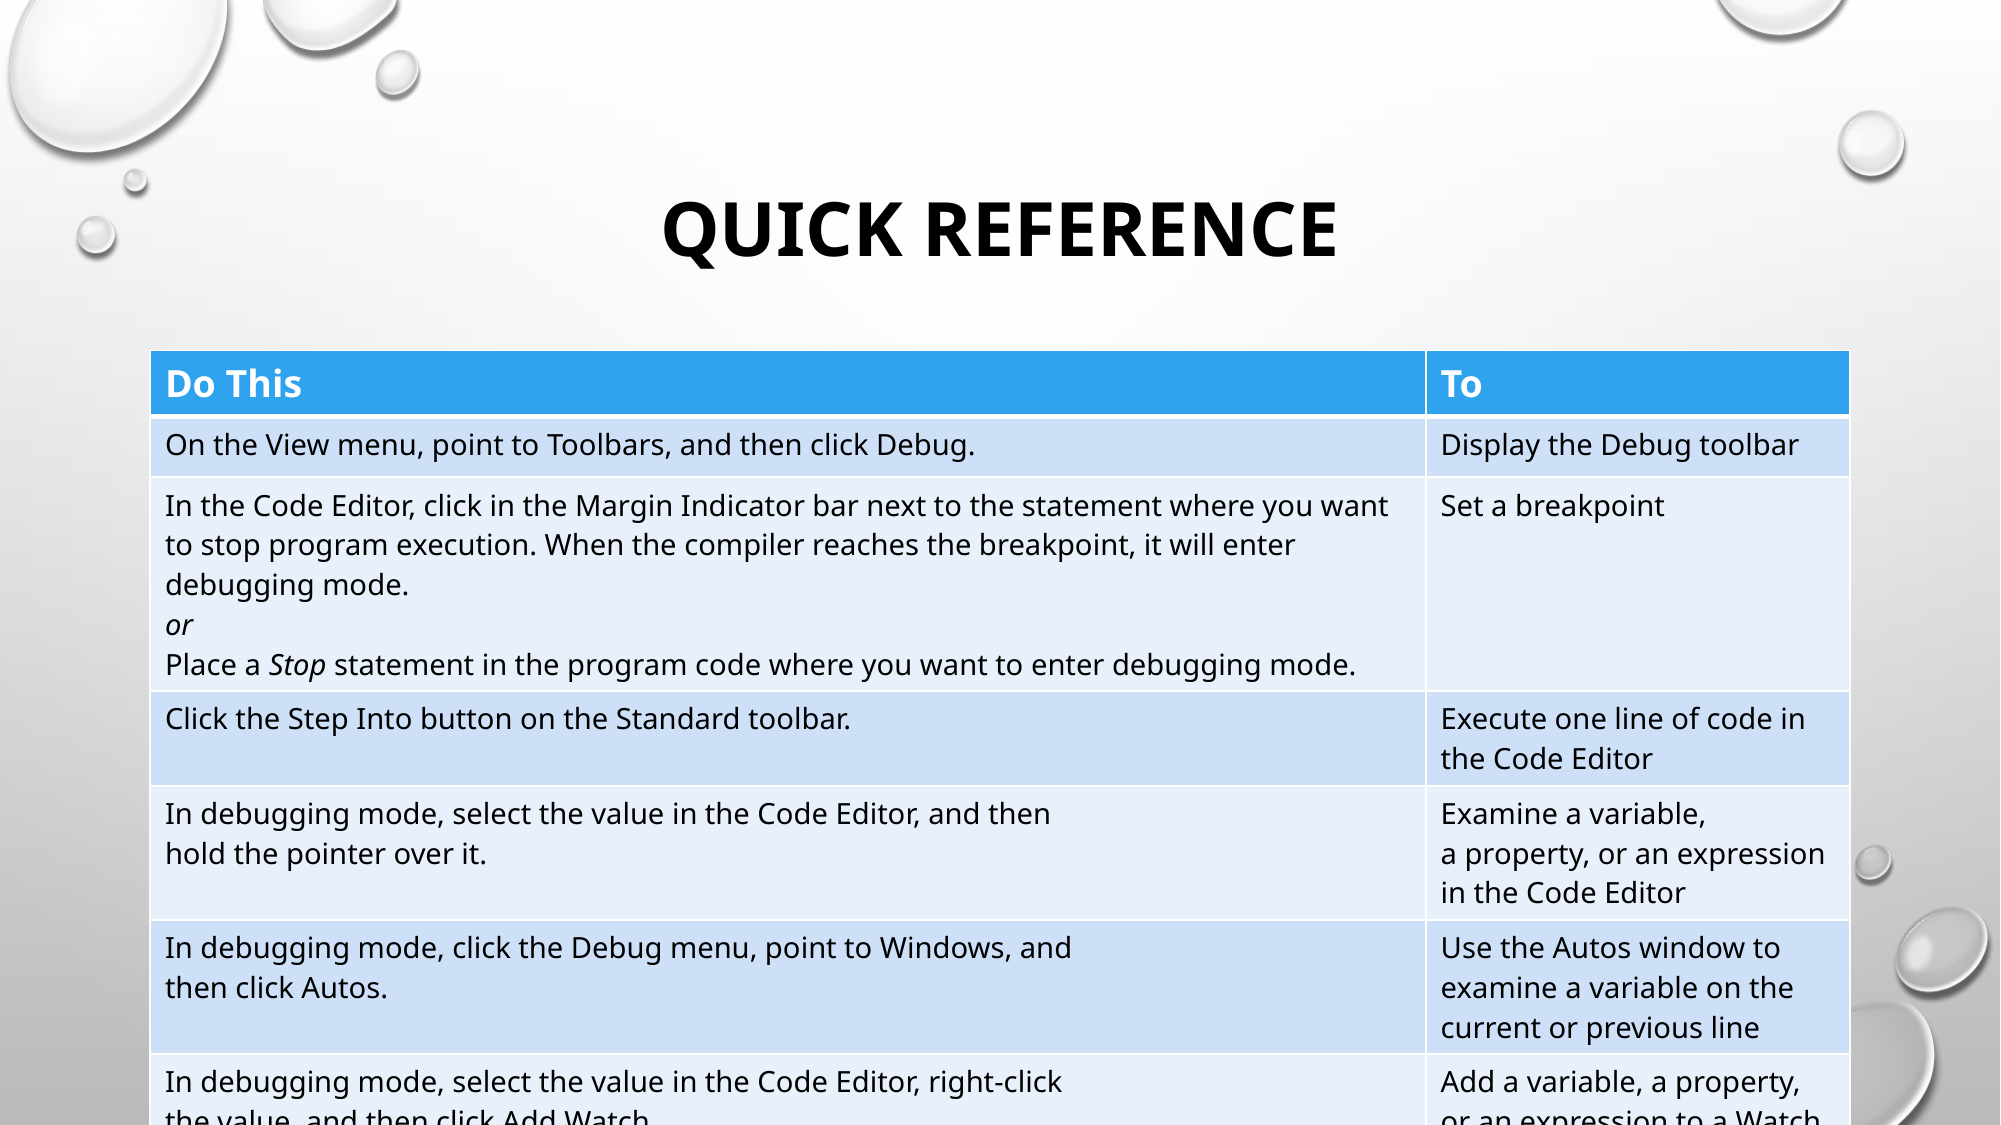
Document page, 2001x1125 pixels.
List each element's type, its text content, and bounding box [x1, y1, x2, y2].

table_cell In debugging mode, click the Debug menu, point to Windows, and then click Autos. [151, 921, 1425, 1053]
table_header To [1427, 351, 1849, 414]
title Quick Reference [149, 101, 1851, 350]
table_cell On the View menu, point to Toolbars, and then click Debug. [151, 419, 1425, 476]
picture [0, 0, 2000, 1125]
table_cell Examine a variable, a property, or an expression in the Code Editor [1427, 787, 1849, 919]
table_cell Execute one line of code in the Code Editor [1427, 692, 1849, 785]
table_cell Add a variable, a property, or an expression to a Watch window [1427, 1055, 1849, 1125]
table_cell In debugging mode, select the value in the Code Editor, and then hold the pointer over it. [151, 787, 1425, 919]
table_cell In debugging mode, select the value in the Code Editor, right-click the value, and then click Add Watch. [151, 1055, 1425, 1125]
table_cell Use the Autos window to examine a variable on the current or previous line [1427, 921, 1849, 1053]
table_cell Set a breakpoint [1427, 478, 1849, 690]
table_cell Display the Debug toolbar [1427, 419, 1849, 476]
table_header Do This [151, 351, 1425, 414]
table_cell Click the Step Into button on the Standard toolbar. [151, 692, 1425, 785]
table_cell In the Code Editor, click in the Margin Indicator bar next to the statement where you want to stop program execution. When the compiler reaches the breakpoint, it will enter debugging mode. or Place a Stop statement in the program code where you want to enter debugging mode. [151, 478, 1425, 690]
